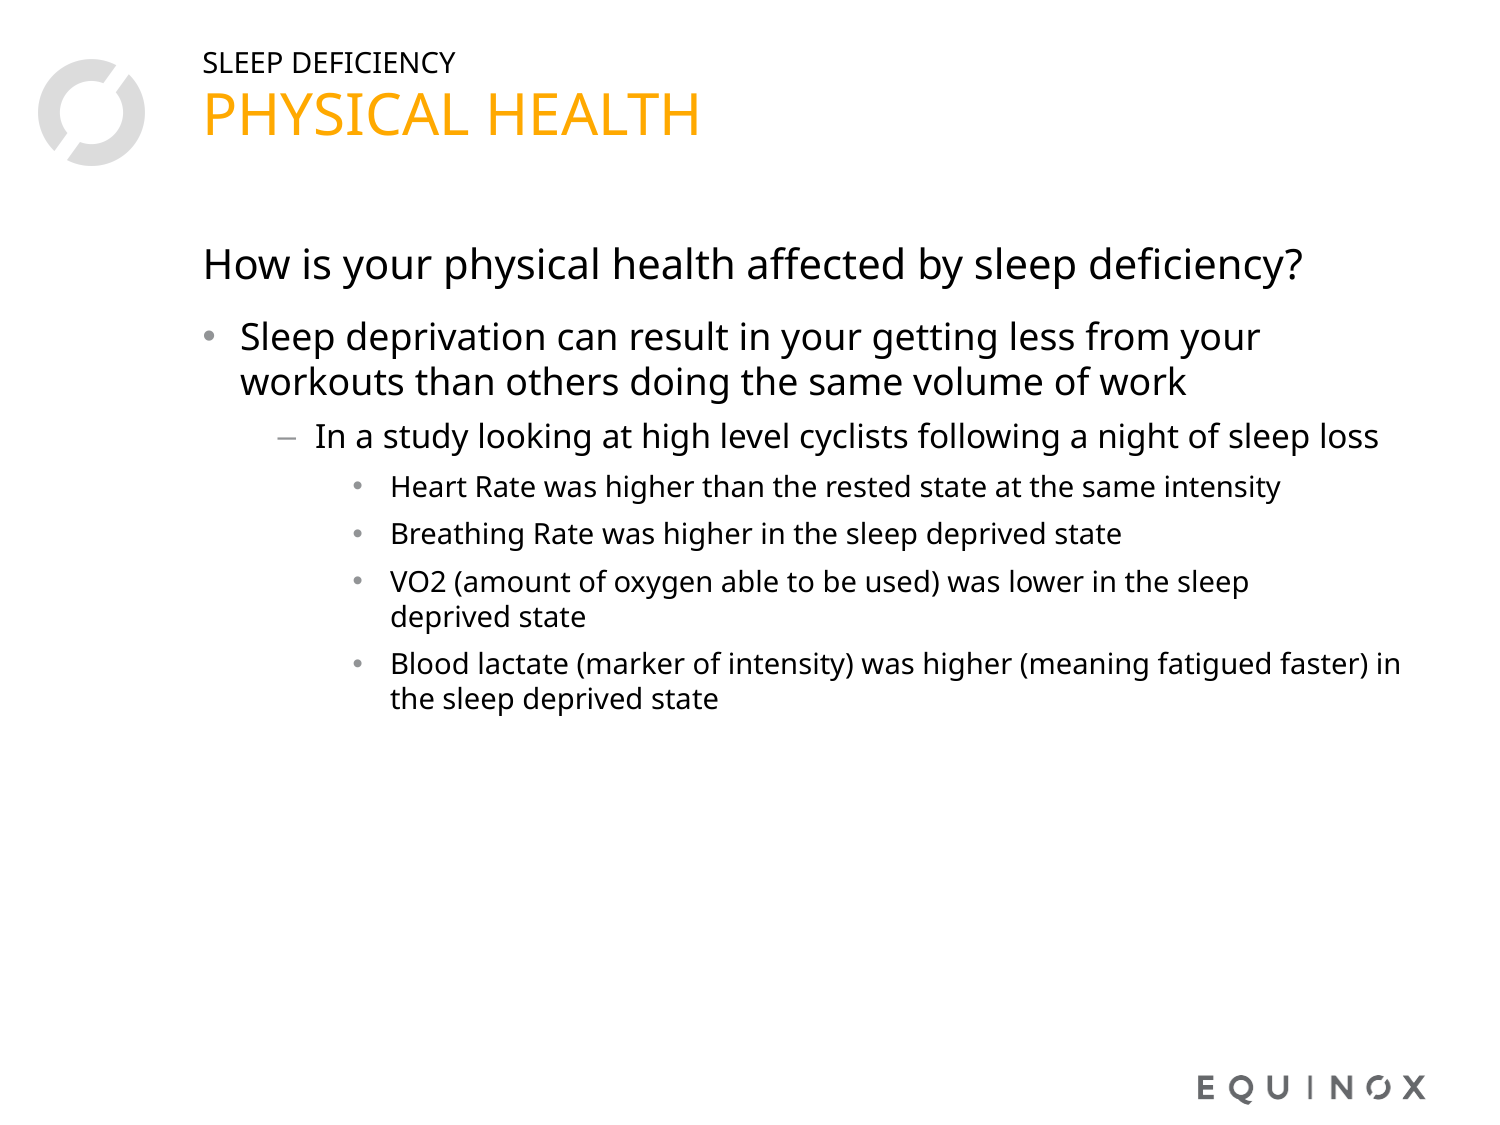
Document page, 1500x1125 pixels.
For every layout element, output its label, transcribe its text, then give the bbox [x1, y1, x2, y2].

list How is your physical health affected by sleep deficiency? Sleep deprivation can result in your getting less from your workouts than others doing the same volume of work In a study looking at high level cyclists following a night of sleep loss Heart Rate was higher than the rested state at the same intensity Breathing Rate was higher in the sleep deprived state VO2 (amount of oxygen able to be used) was lower in the sleep deprived state Blood lactate (marker of intensity) was higher (meaning fatigued faster) in the sleep deprived state [187, 230, 1425, 981]
text_box SLEEP DEFICIENCY [187, 37, 663, 98]
title PHYSICAL HEALTH [187, 37, 1425, 187]
